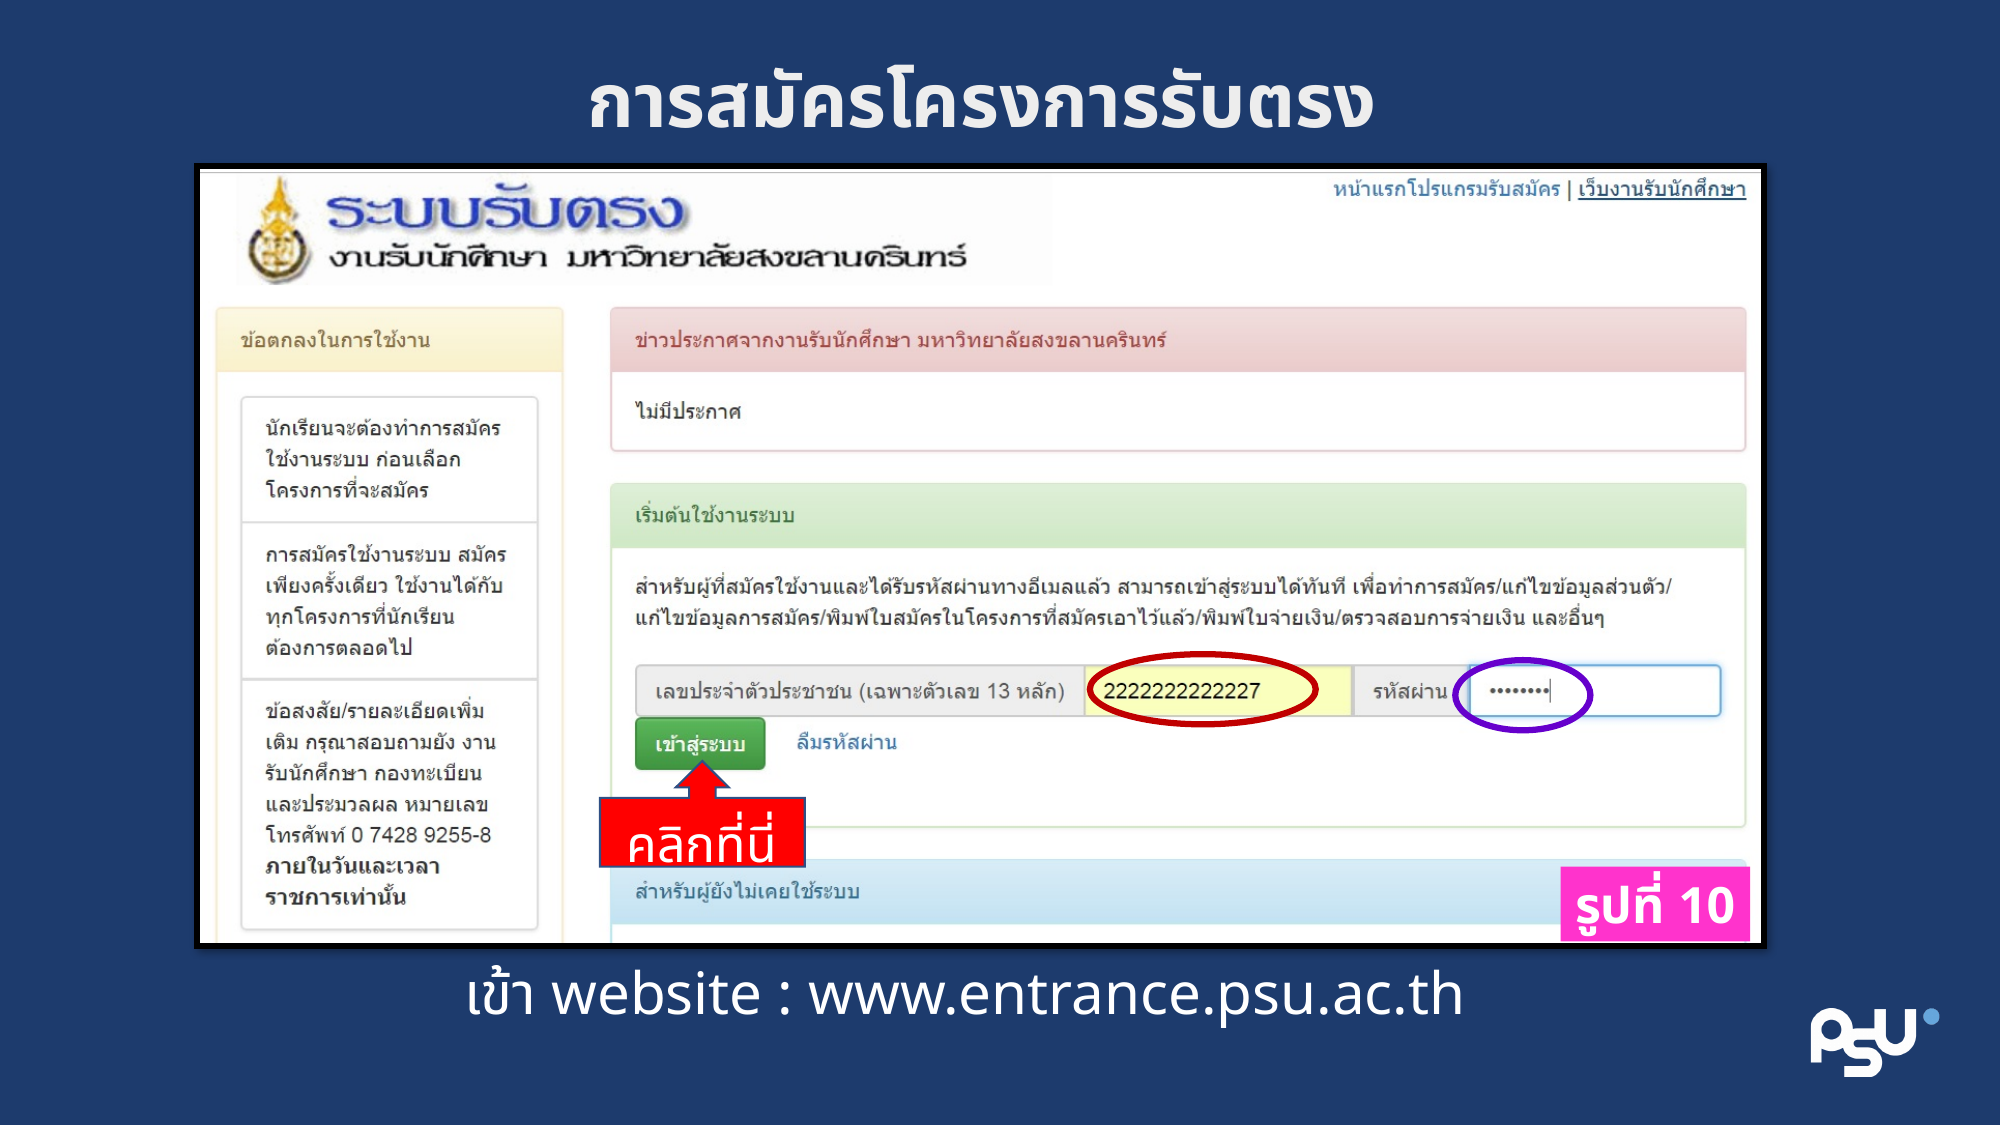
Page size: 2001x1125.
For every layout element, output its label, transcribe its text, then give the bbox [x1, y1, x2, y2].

picture [1810, 1008, 1940, 1077]
text_box การสมัครโครงการรับตรง [226, 0, 1739, 150]
text_box เข้า website : www.entrance.psu.ac.th [449, 958, 1547, 1034]
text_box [599, 760, 805, 881]
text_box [1089, 654, 1591, 731]
picture [199, 169, 1761, 943]
